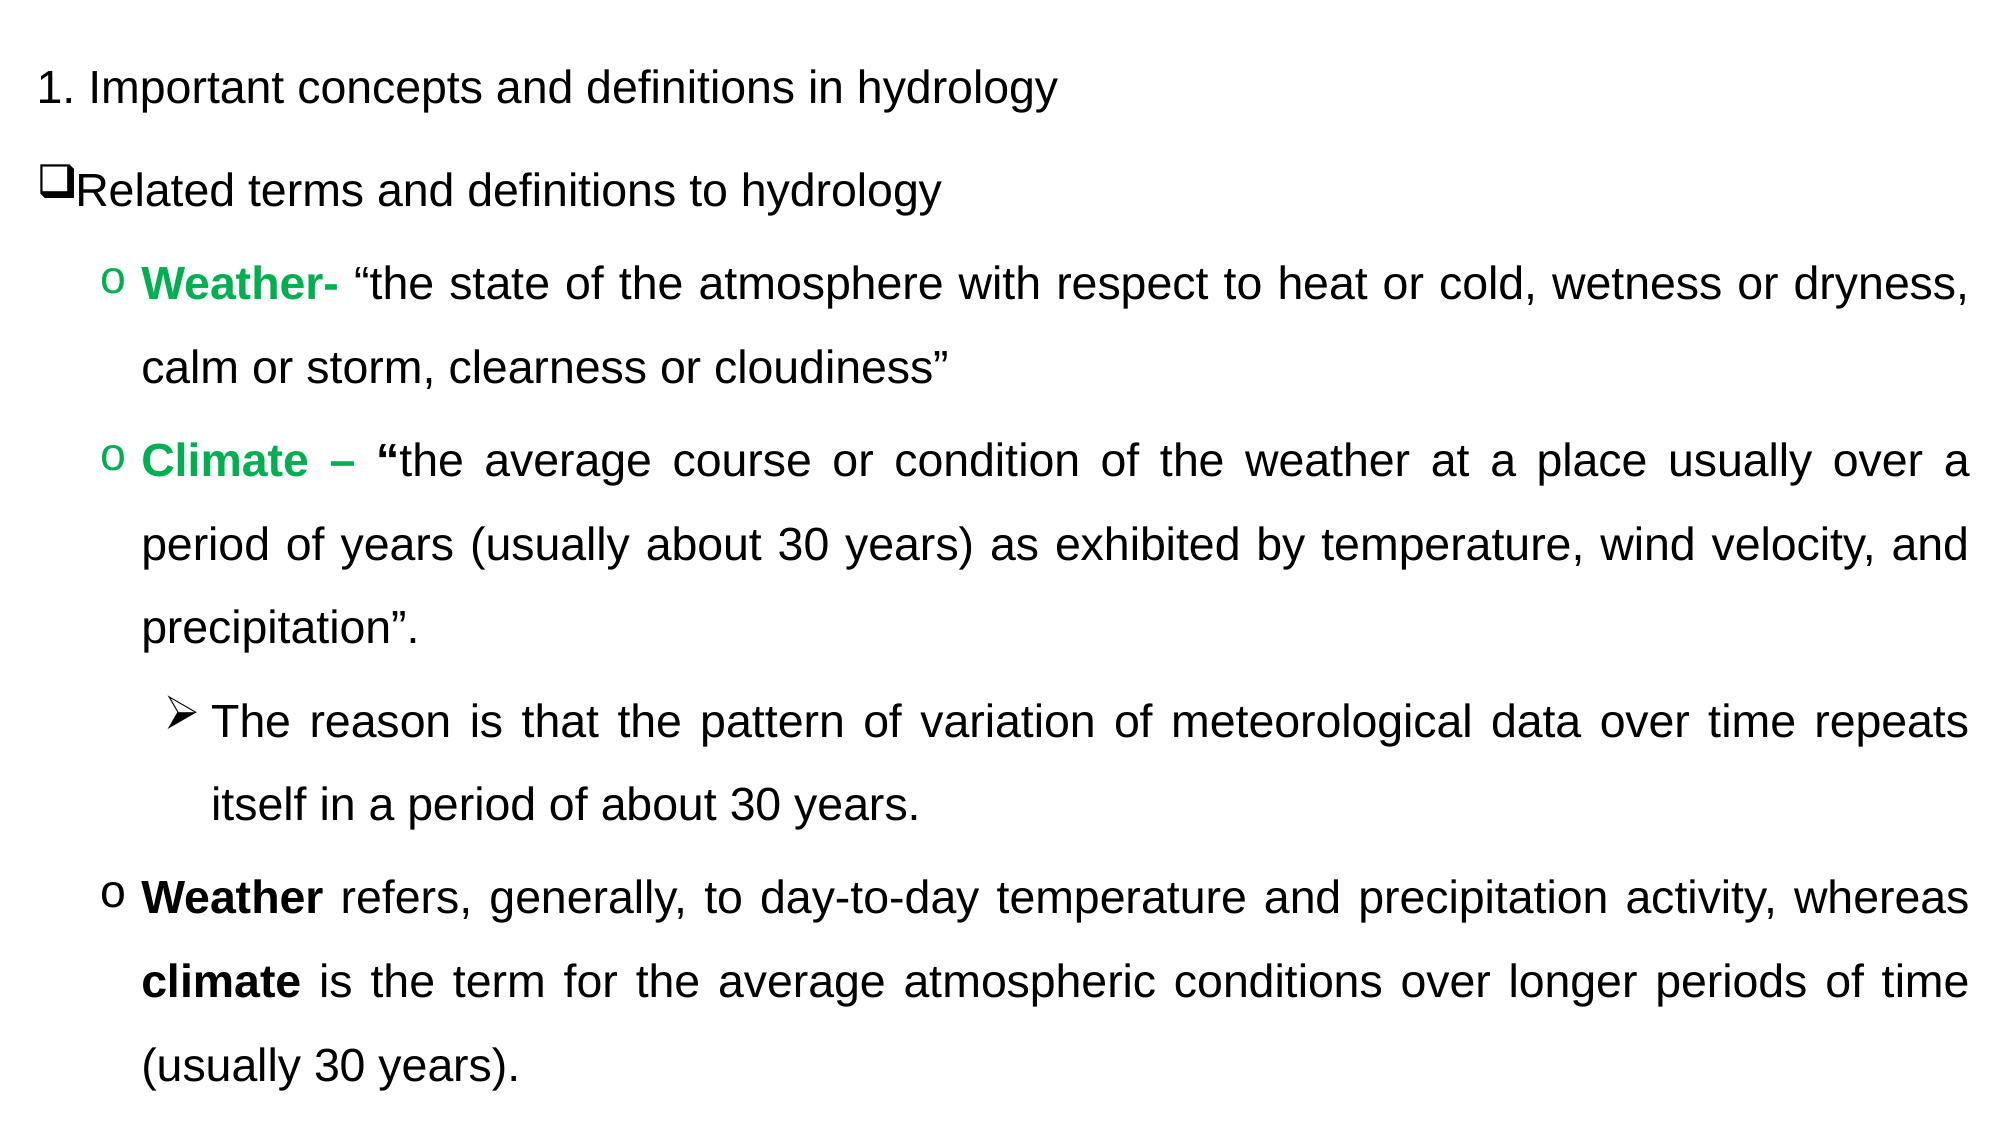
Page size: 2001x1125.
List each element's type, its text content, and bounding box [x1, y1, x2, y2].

list 1. Important concepts and definitions in hydrology Related terms and definitions to hydrology Weather- “the state of the atmosphere with respect to heat or cold, wetness or dryness, calm or storm, clearness or cloudiness” Climate – “the average course or condition of the weather at a place usually over a period of years (usually about 30 years) as exhibited by temperature, wind velocity, and precipitation”. The reason is that the pattern of variation of meteorological data over time repeats itself in a period of about 30 years. Weather refers, generally, to day-to-day temperature and precipitation activity, whereas climate is the term for the average atmospheric conditions over longer periods of time (usually 30 years). [21, 21, 1985, 1109]
